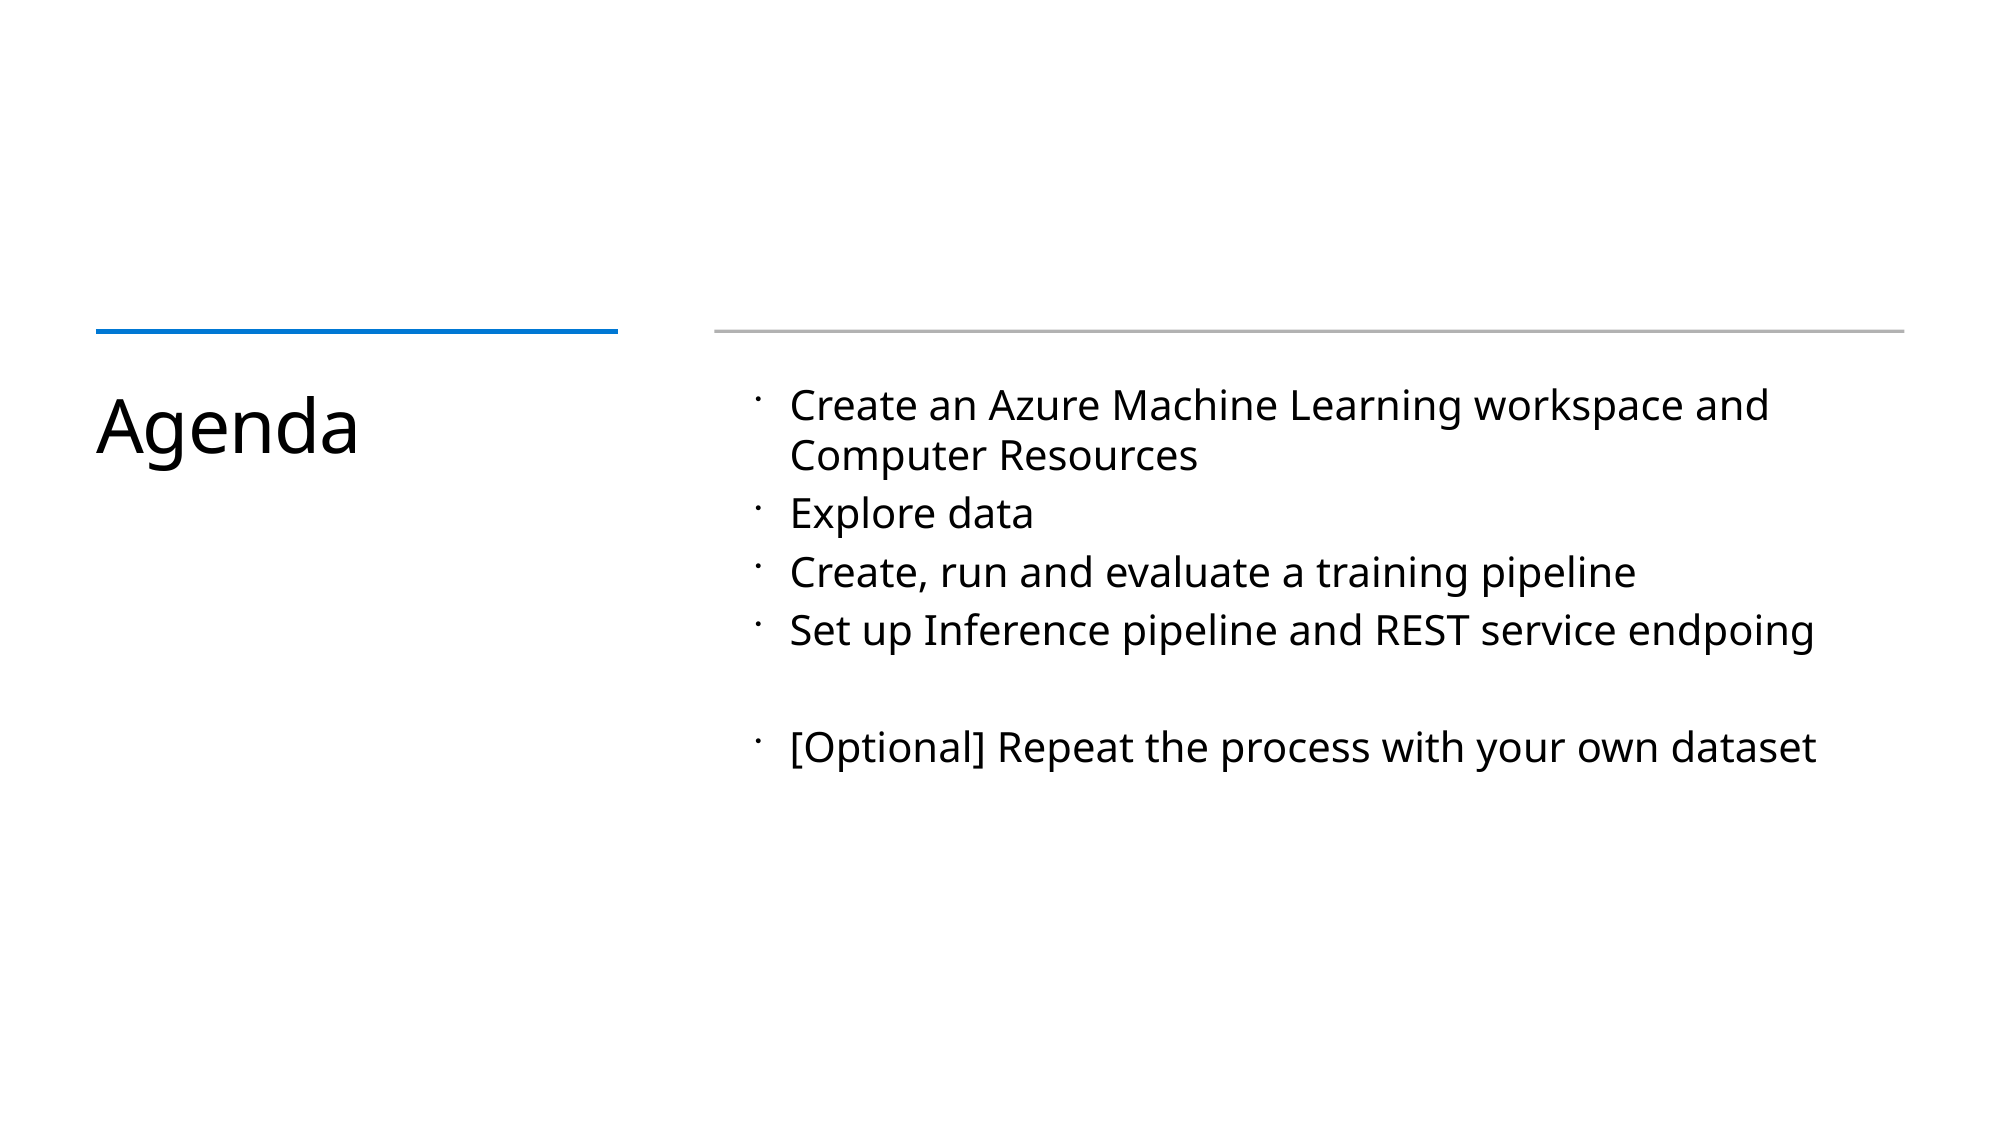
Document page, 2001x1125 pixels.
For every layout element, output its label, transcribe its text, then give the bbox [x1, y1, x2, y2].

list Create an Azure Machine Learning workspace and Computer Resources Explore data Create, run and evaluate a training pipeline Set up Inference pipeline and REST service endpoing [Optional] Repeat the process with your own dataset [714, 378, 1905, 783]
title Agenda [96, 378, 618, 469]
